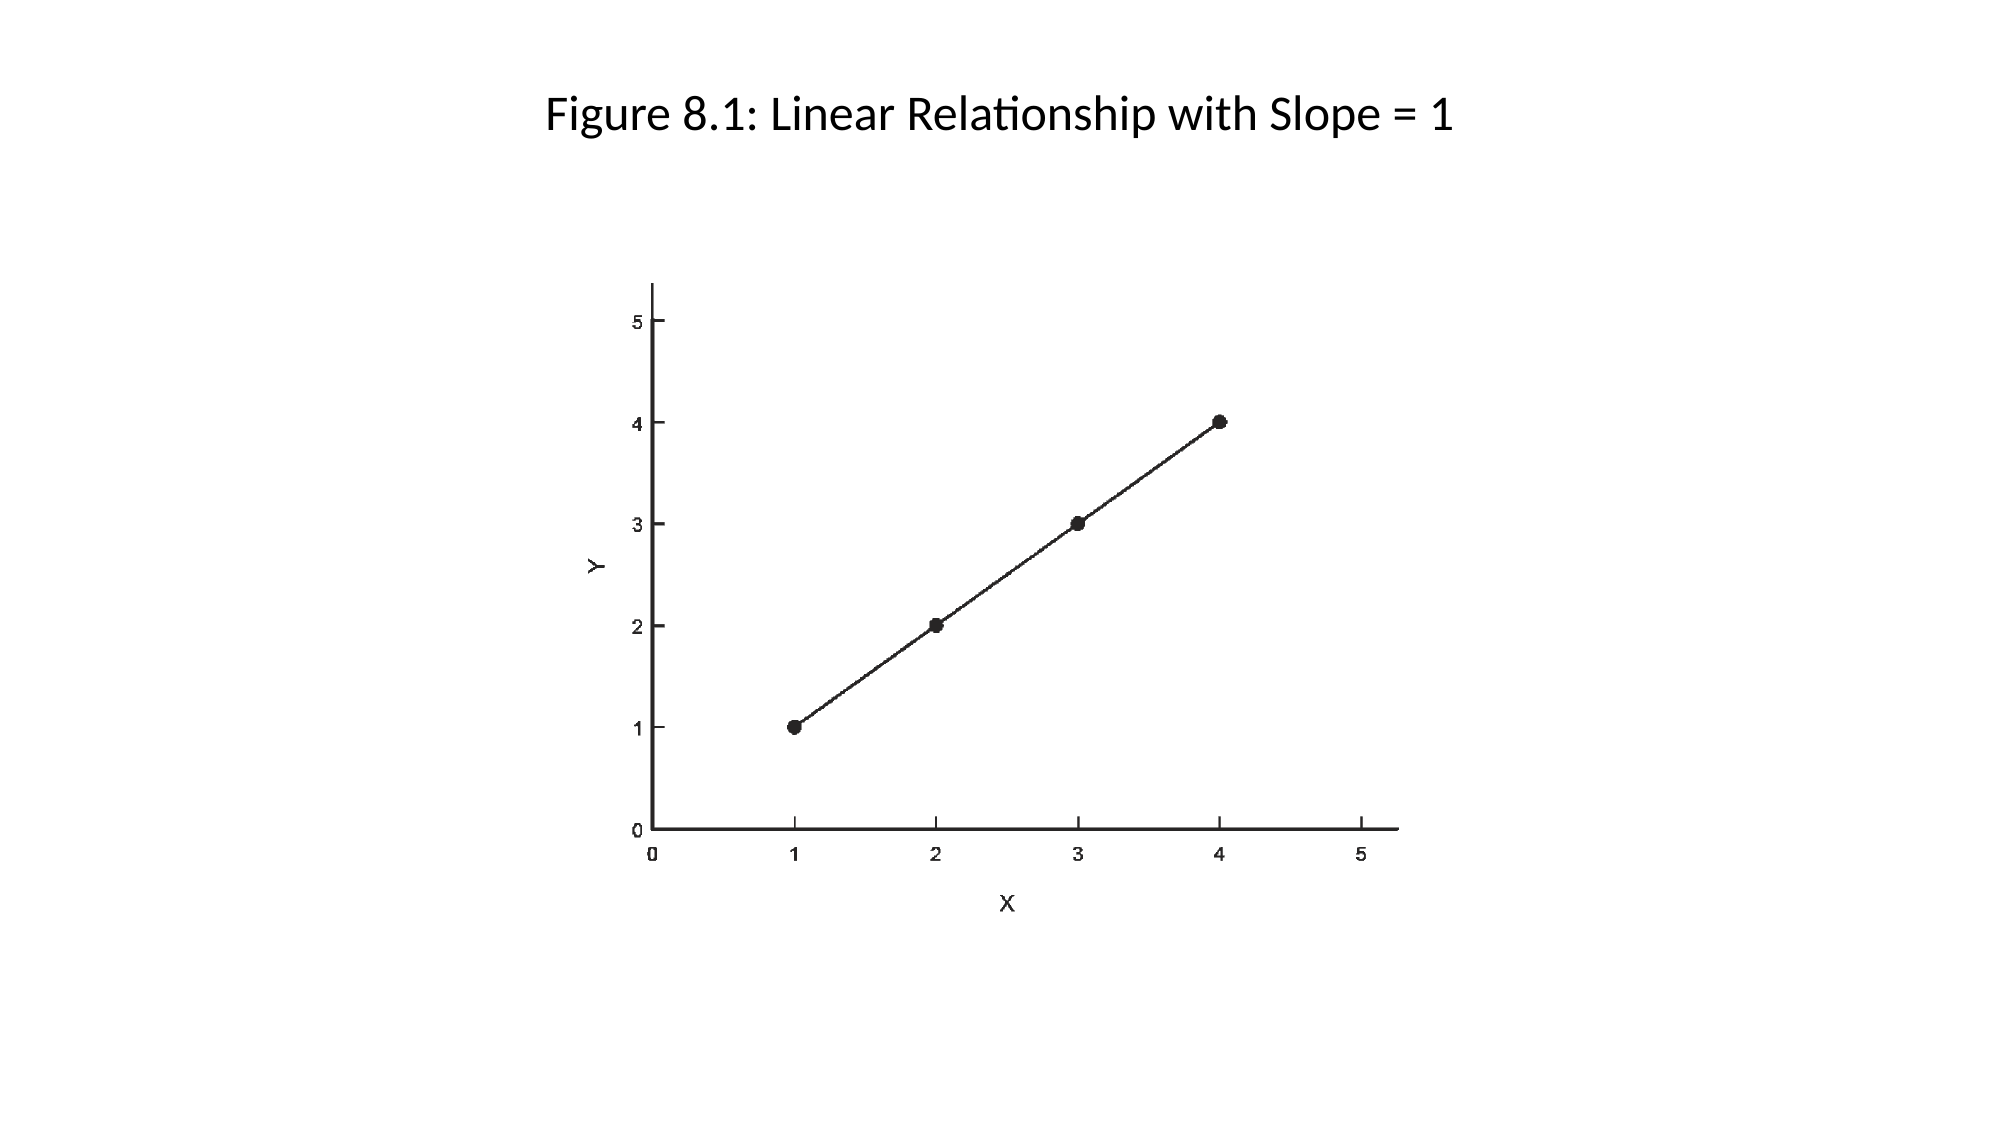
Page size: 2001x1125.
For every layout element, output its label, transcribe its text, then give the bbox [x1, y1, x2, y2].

subtitle Figure 8.1: Linear Relationship with Slope = 1 [46, 79, 1954, 242]
picture [562, 250, 1438, 946]
